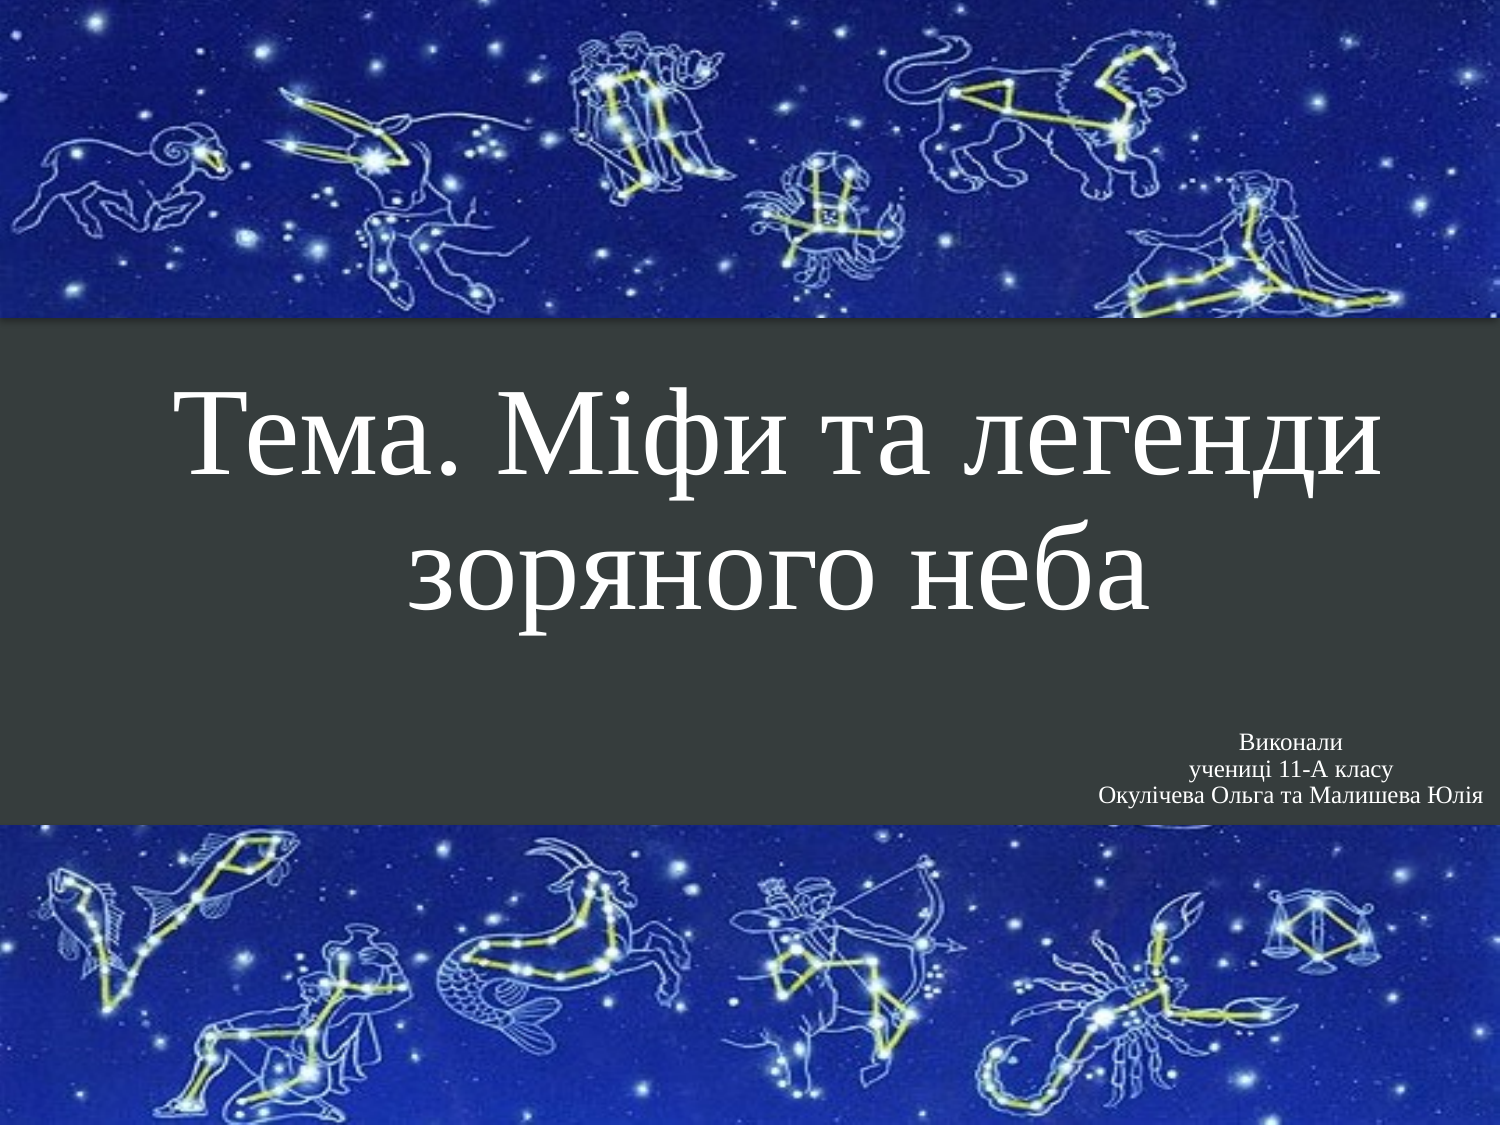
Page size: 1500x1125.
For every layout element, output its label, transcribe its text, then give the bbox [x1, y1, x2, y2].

picture [0, 824, 1500, 1125]
title Тема. Міфи та легенди зоряного неба [28, 395, 1500, 644]
subtitle Виконали учениці 11-А класу Окулічева Ольга та Малишева Юлія [1082, 721, 1500, 824]
picture [0, 0, 1500, 318]
